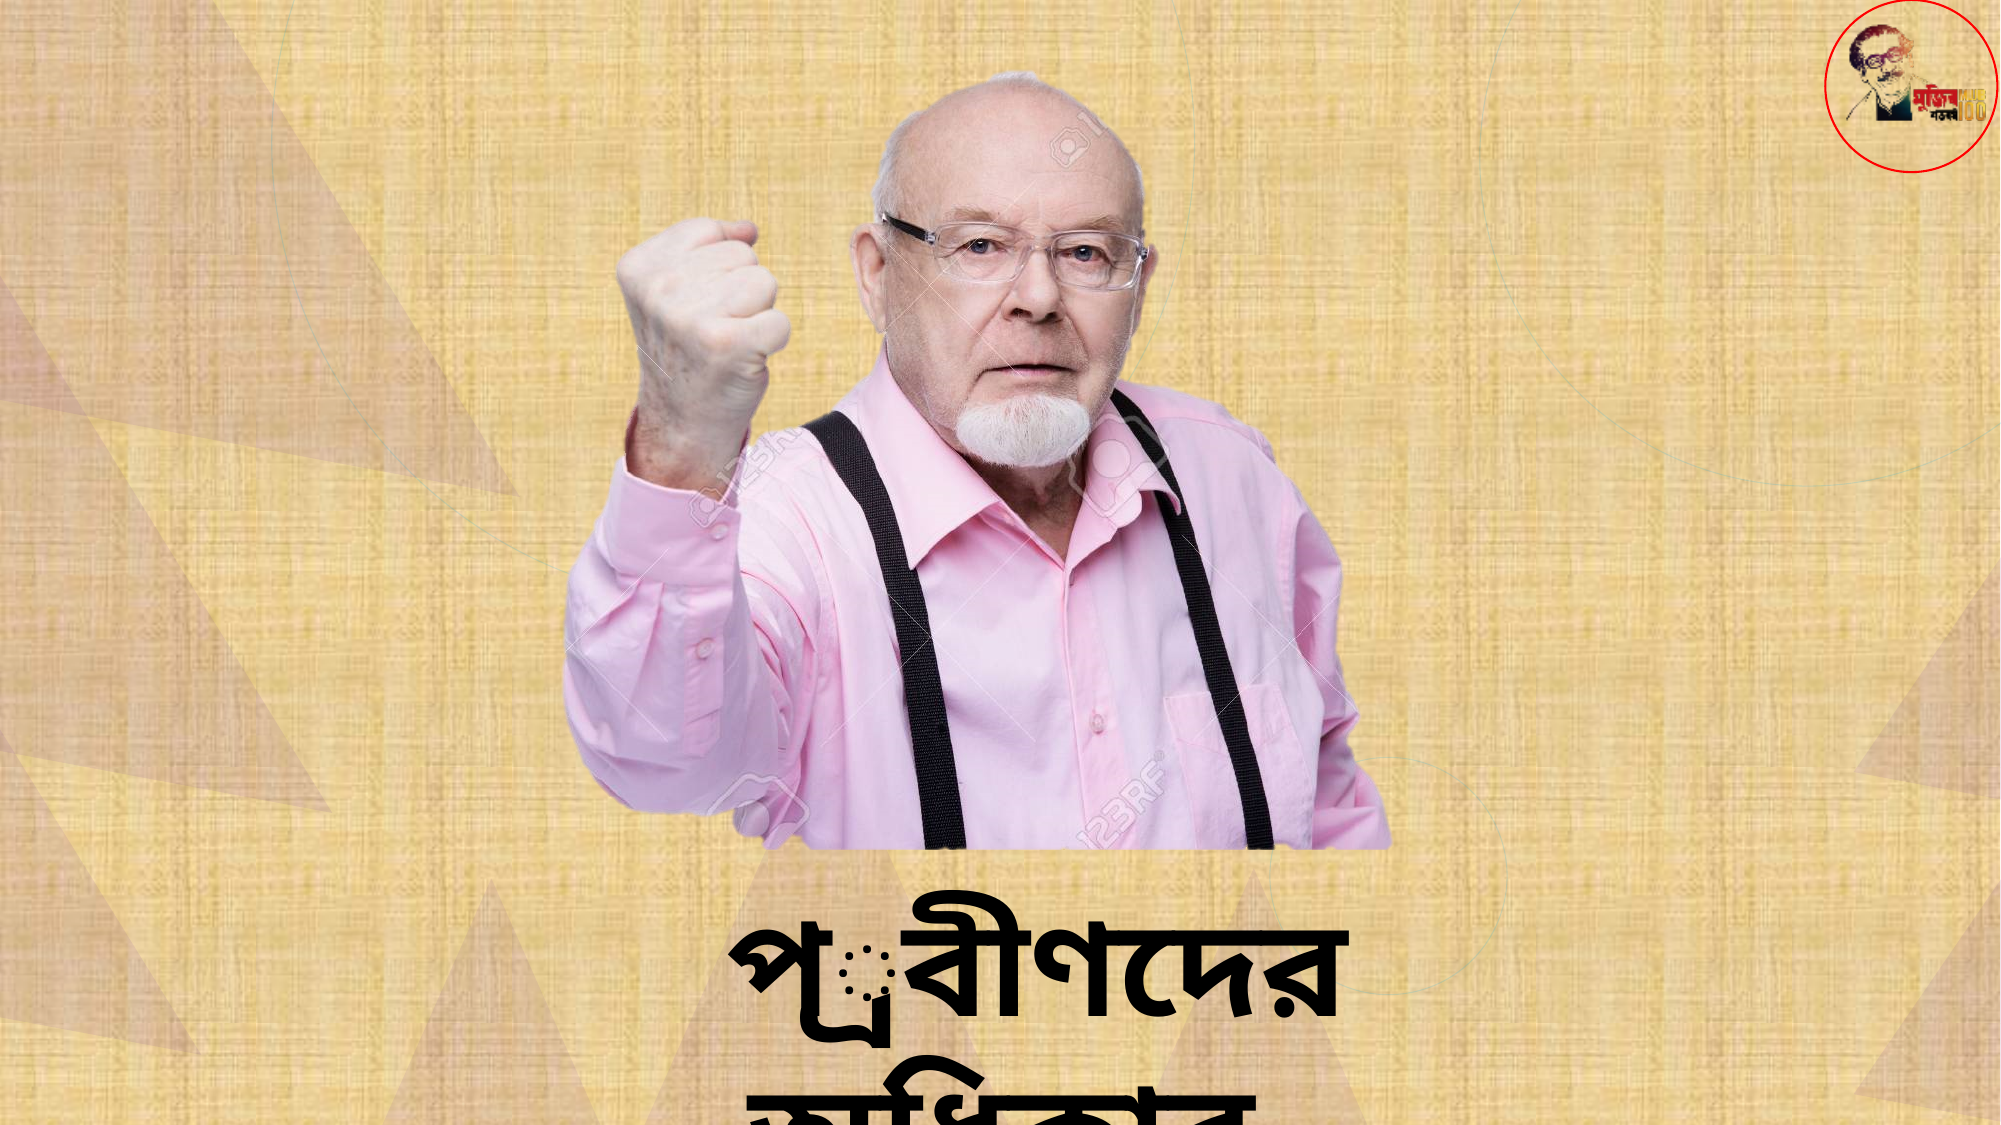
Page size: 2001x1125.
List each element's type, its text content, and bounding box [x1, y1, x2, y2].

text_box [1825, 0, 2000, 173]
text_box প্রবীণদের অধিকার [590, 872, 1485, 1125]
picture [0, 0, 2001, 1125]
